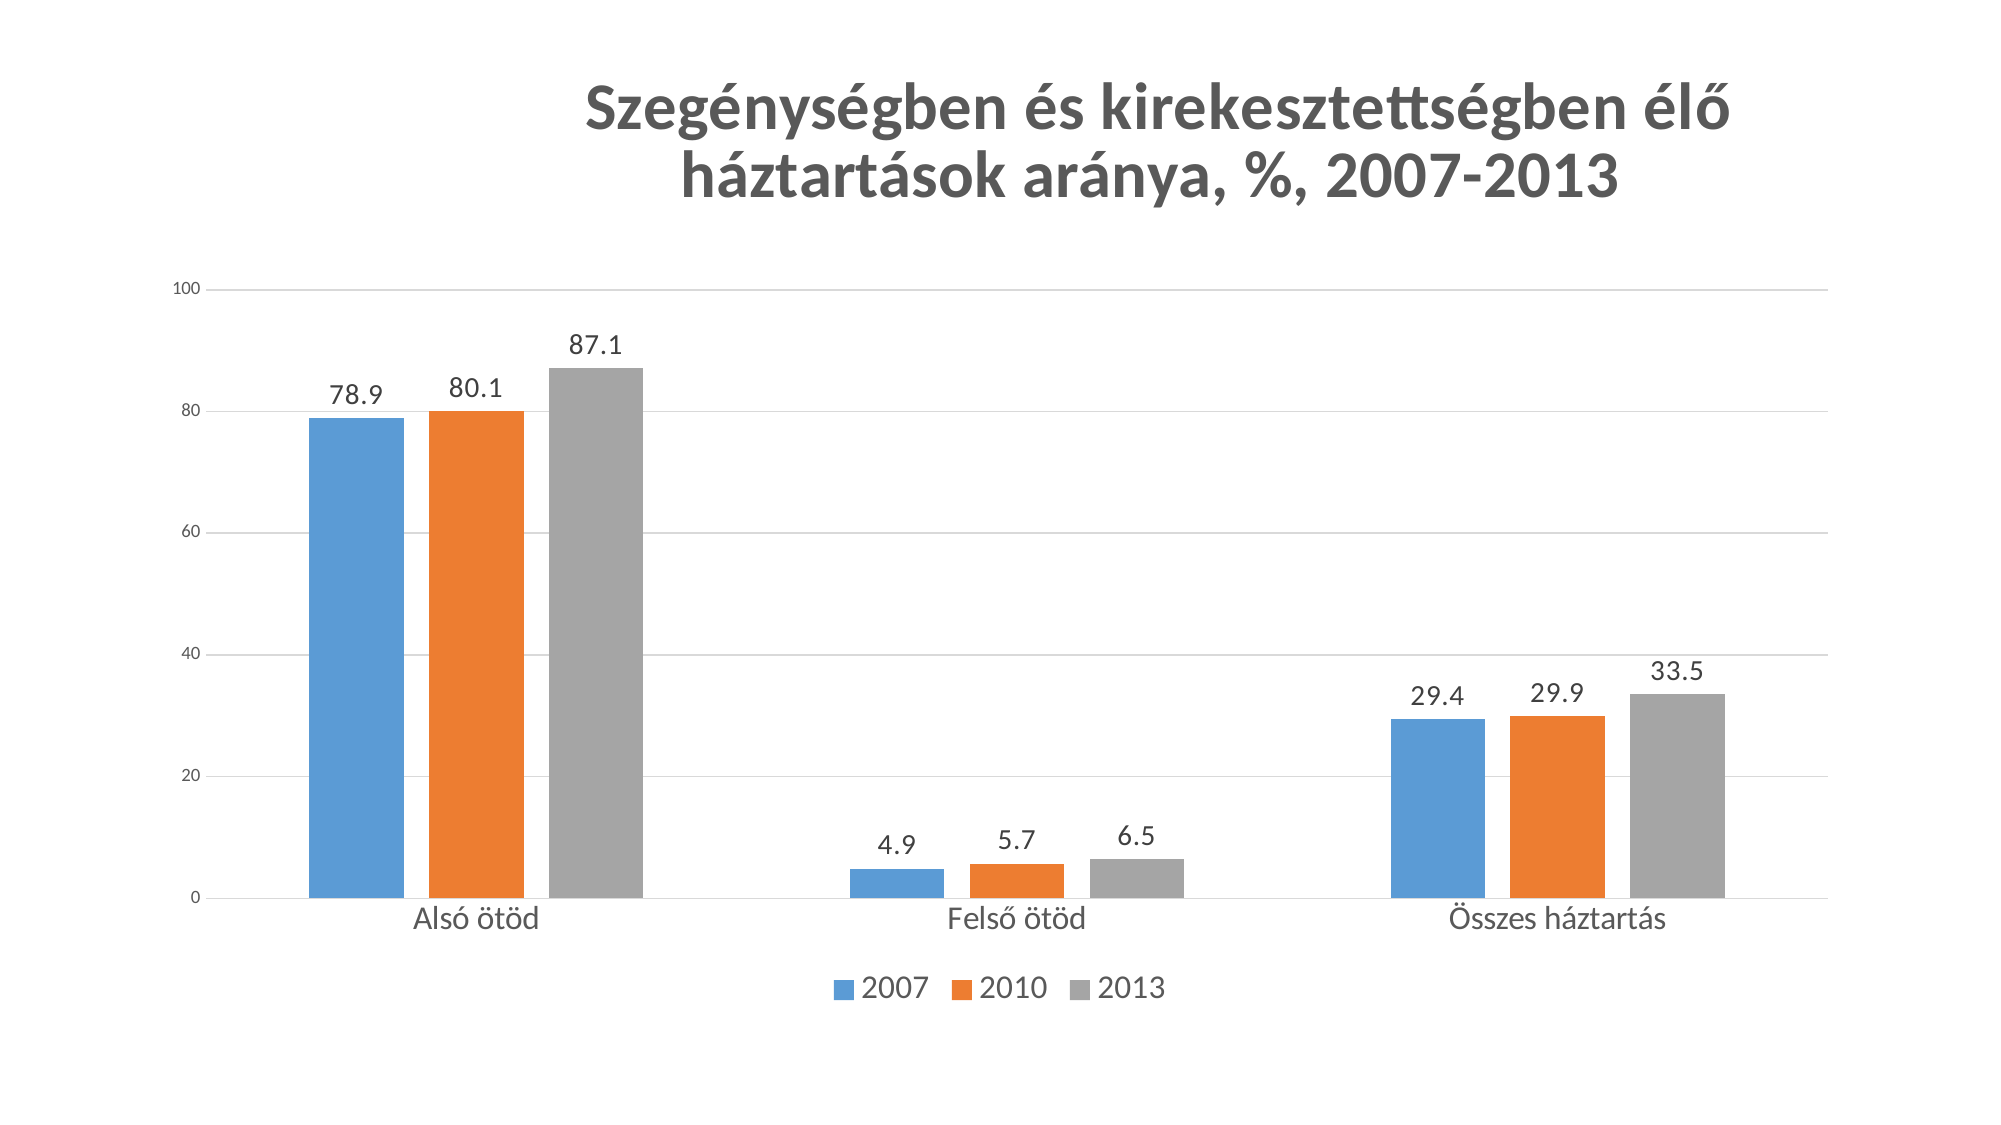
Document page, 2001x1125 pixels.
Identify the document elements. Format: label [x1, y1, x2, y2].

chart [137, 59, 1863, 1014]
